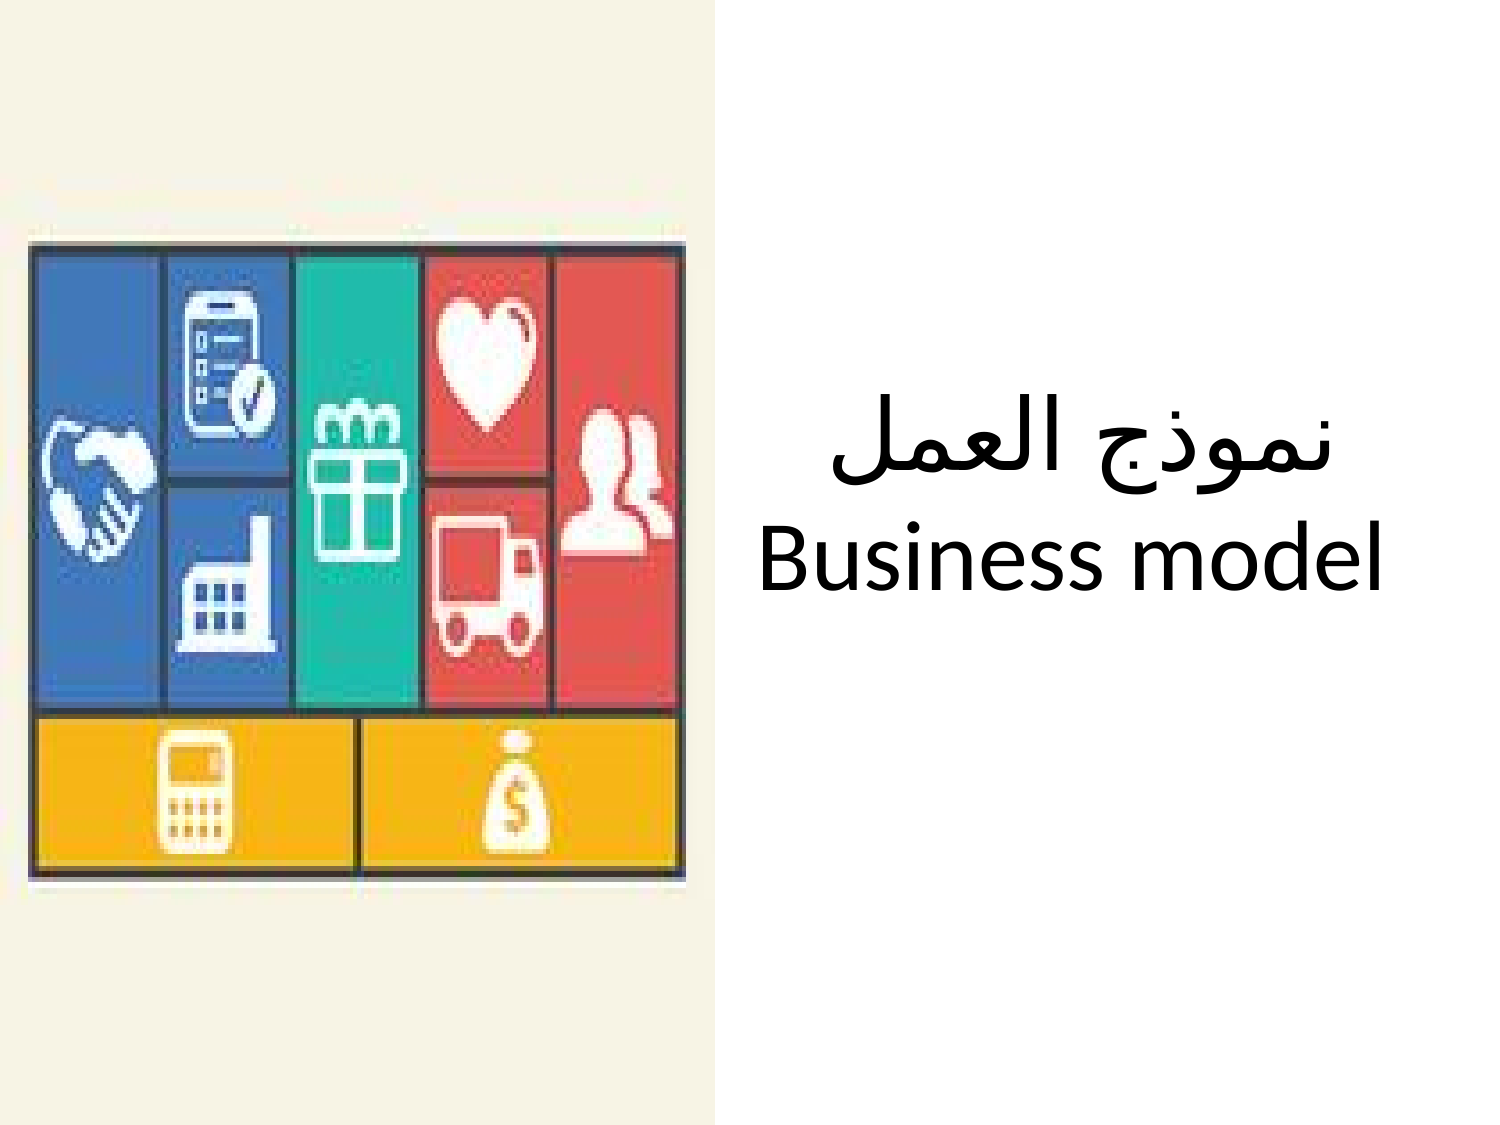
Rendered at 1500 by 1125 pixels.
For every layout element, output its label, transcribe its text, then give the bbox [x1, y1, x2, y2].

picture [0, 0, 716, 1125]
text_box نموذج العمل Business model [742, 363, 1424, 618]
